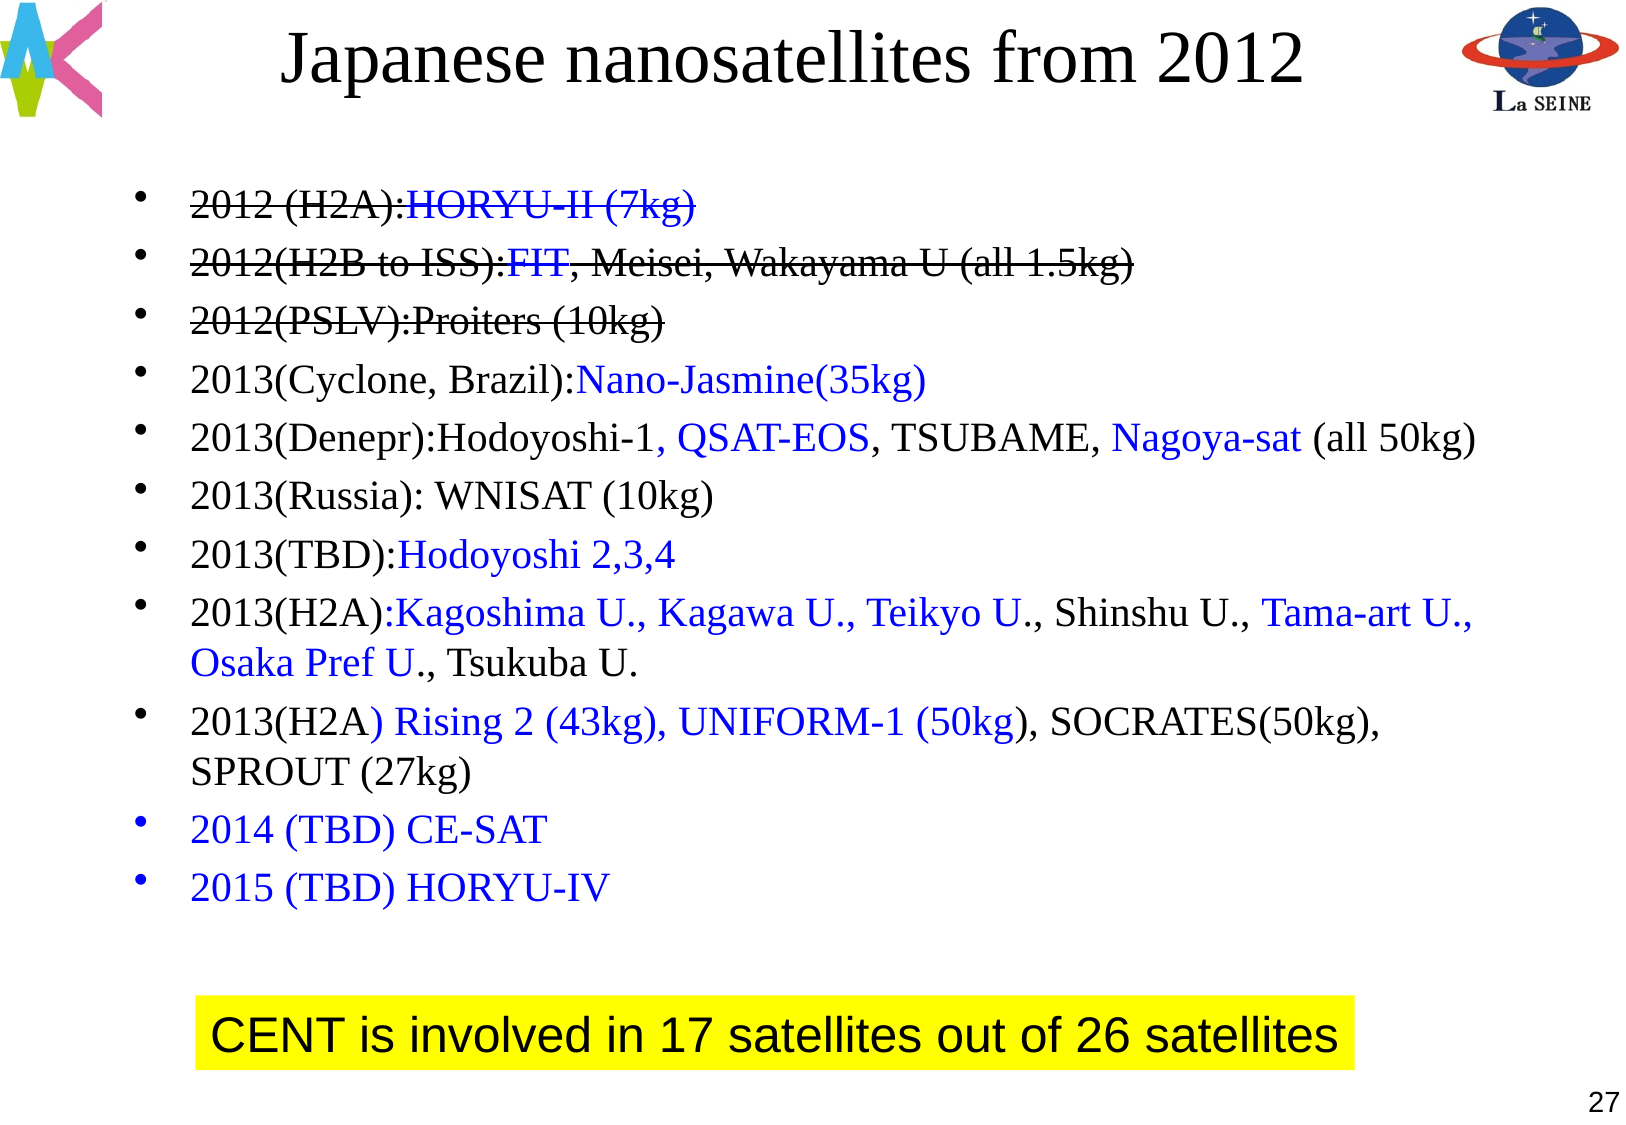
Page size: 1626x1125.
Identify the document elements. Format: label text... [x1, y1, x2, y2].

picture [1455, 0, 1625, 119]
list 2012 (H2A):HORYU-II (7kg) 2012(H2B to ISS):FIT, Meisei, Wakayama U (all 1.5kg) 2012(PSLV):Proiters (10kg) 2013(Cyclone, Brazil):Nano-Jasmine(35kg) 2013(Denepr):Hodoyoshi-1, QSAT-EOS, TSUBAME, Nagoya-sat (all 50kg) 2013(Russia): WNISAT (10kg) 2013(TBD):Hodoyoshi 2,3,4 2013(H2A):Kagoshima U., Kagawa U., Teikyo U., Shinshu U., Tama-art U., Osaka Pref U., Tsukuba U. 2013(H2A) Rising 2 (43kg), UNIFORM-1 (50kg), SOCRATES(50kg), SPROUT (27kg) 2014 (TBD) CE-SAT 2015 (TBD) HORYU-IV [118, 168, 1501, 969]
title Japanese nanosatellites from 2012 [125, 0, 1463, 105]
picture [0, 0, 107, 120]
slide_number 27 [1482, 1075, 1625, 1125]
text_box CENT is involved in 17 satellites out of 26 satellites [195, 995, 1355, 1071]
